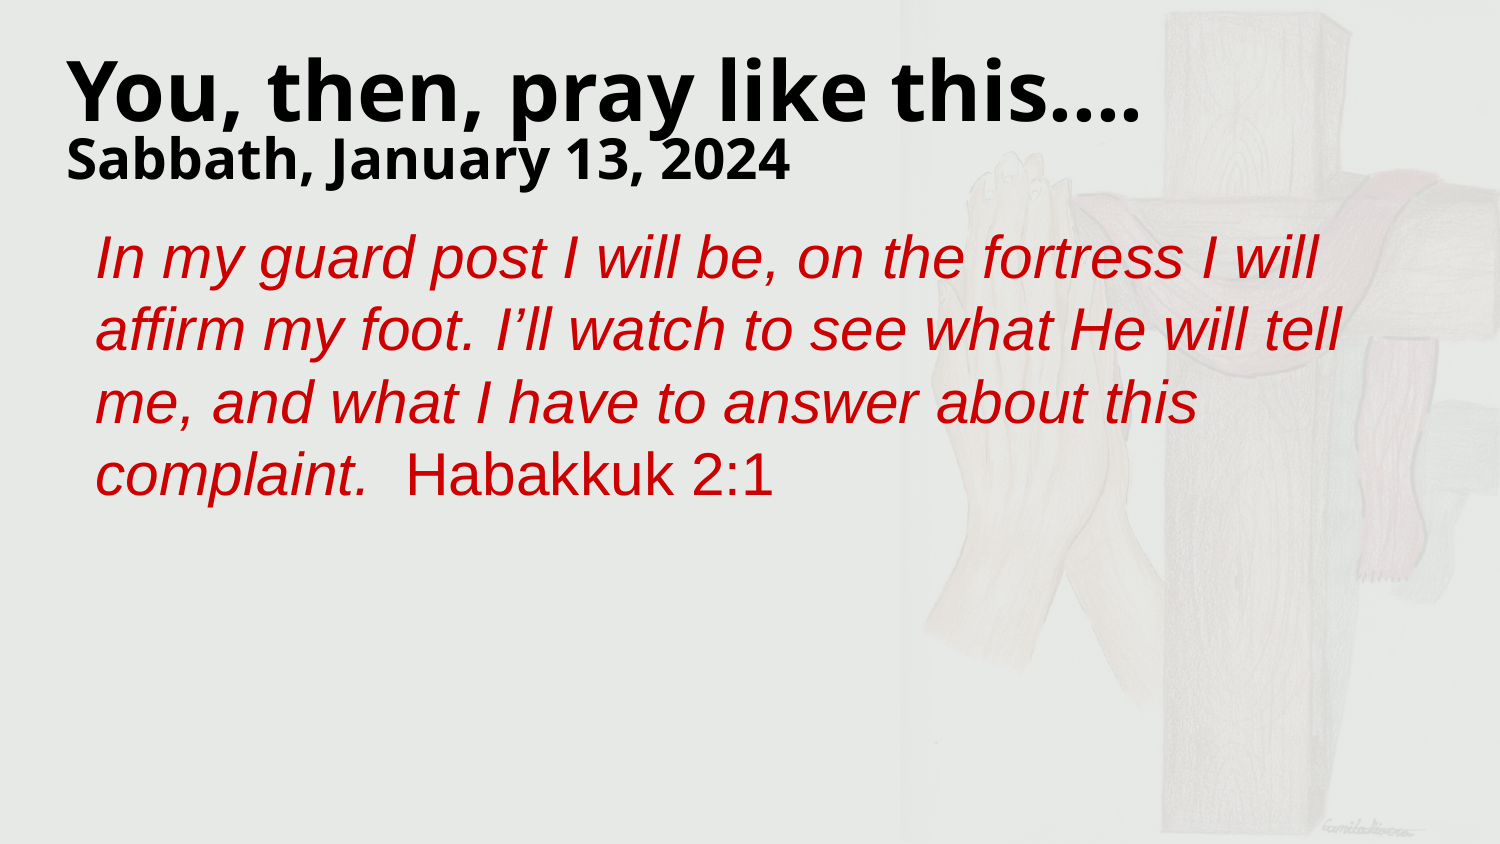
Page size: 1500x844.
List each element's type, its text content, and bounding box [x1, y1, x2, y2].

title You, then, pray like this.... [51, 23, 1449, 117]
title Sabbath, January 13, 2024 [51, 107, 933, 202]
text_box In my guard post I will be, on the fortress I will affirm my foot. I’ll watch to see what He will tell me, and what I have to answer about this complaint. Habakkuk 2:1 [80, 202, 1428, 764]
picture [0, 0, 1500, 844]
